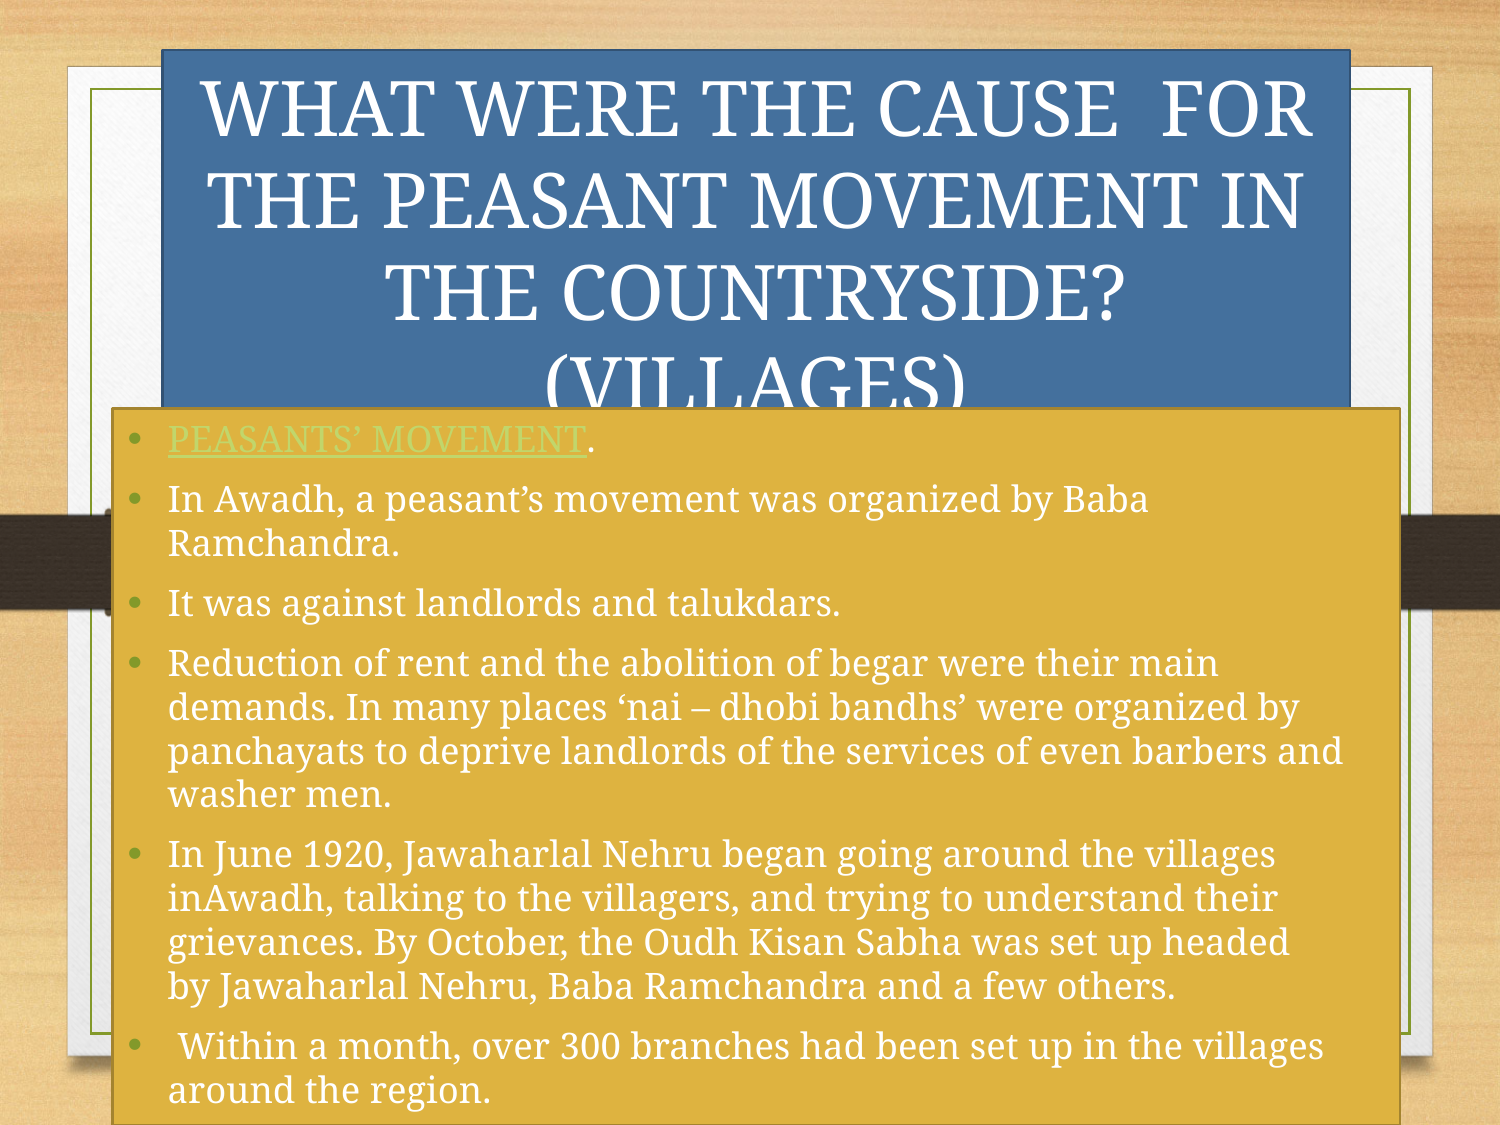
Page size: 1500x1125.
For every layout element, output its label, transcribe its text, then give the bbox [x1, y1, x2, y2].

title WHAT WERE THE CAUSE FOR THE PEASANT MOVEMENT IN THE COUNTRYSIDE? (VILLAGES) [161, 49, 1351, 407]
picture [0, 0, 1500, 1125]
list PEASANTS’ MOVEMENT. In Awadh, a peasant’s movement was organized by Baba Ramchandra. It was against landlords and talukdars. Reduction of rent and the abolition of begar were their main demands. In many places ‘nai – dhobi bandhs’ were organized by panchayats to deprive landlords of the services of even barbers and washer men. In June 1920, Jawaharlal Nehru began going around the villages inAwadh, talking to the villagers, and trying to understand their grievances. By October, the Oudh Kisan Sabha was set up headed by Jawaharlal Nehru, Baba Ramchandra and a few others. Within a month, over 300 branches had been set up in the villages around the region. [111, 407, 1401, 1125]
